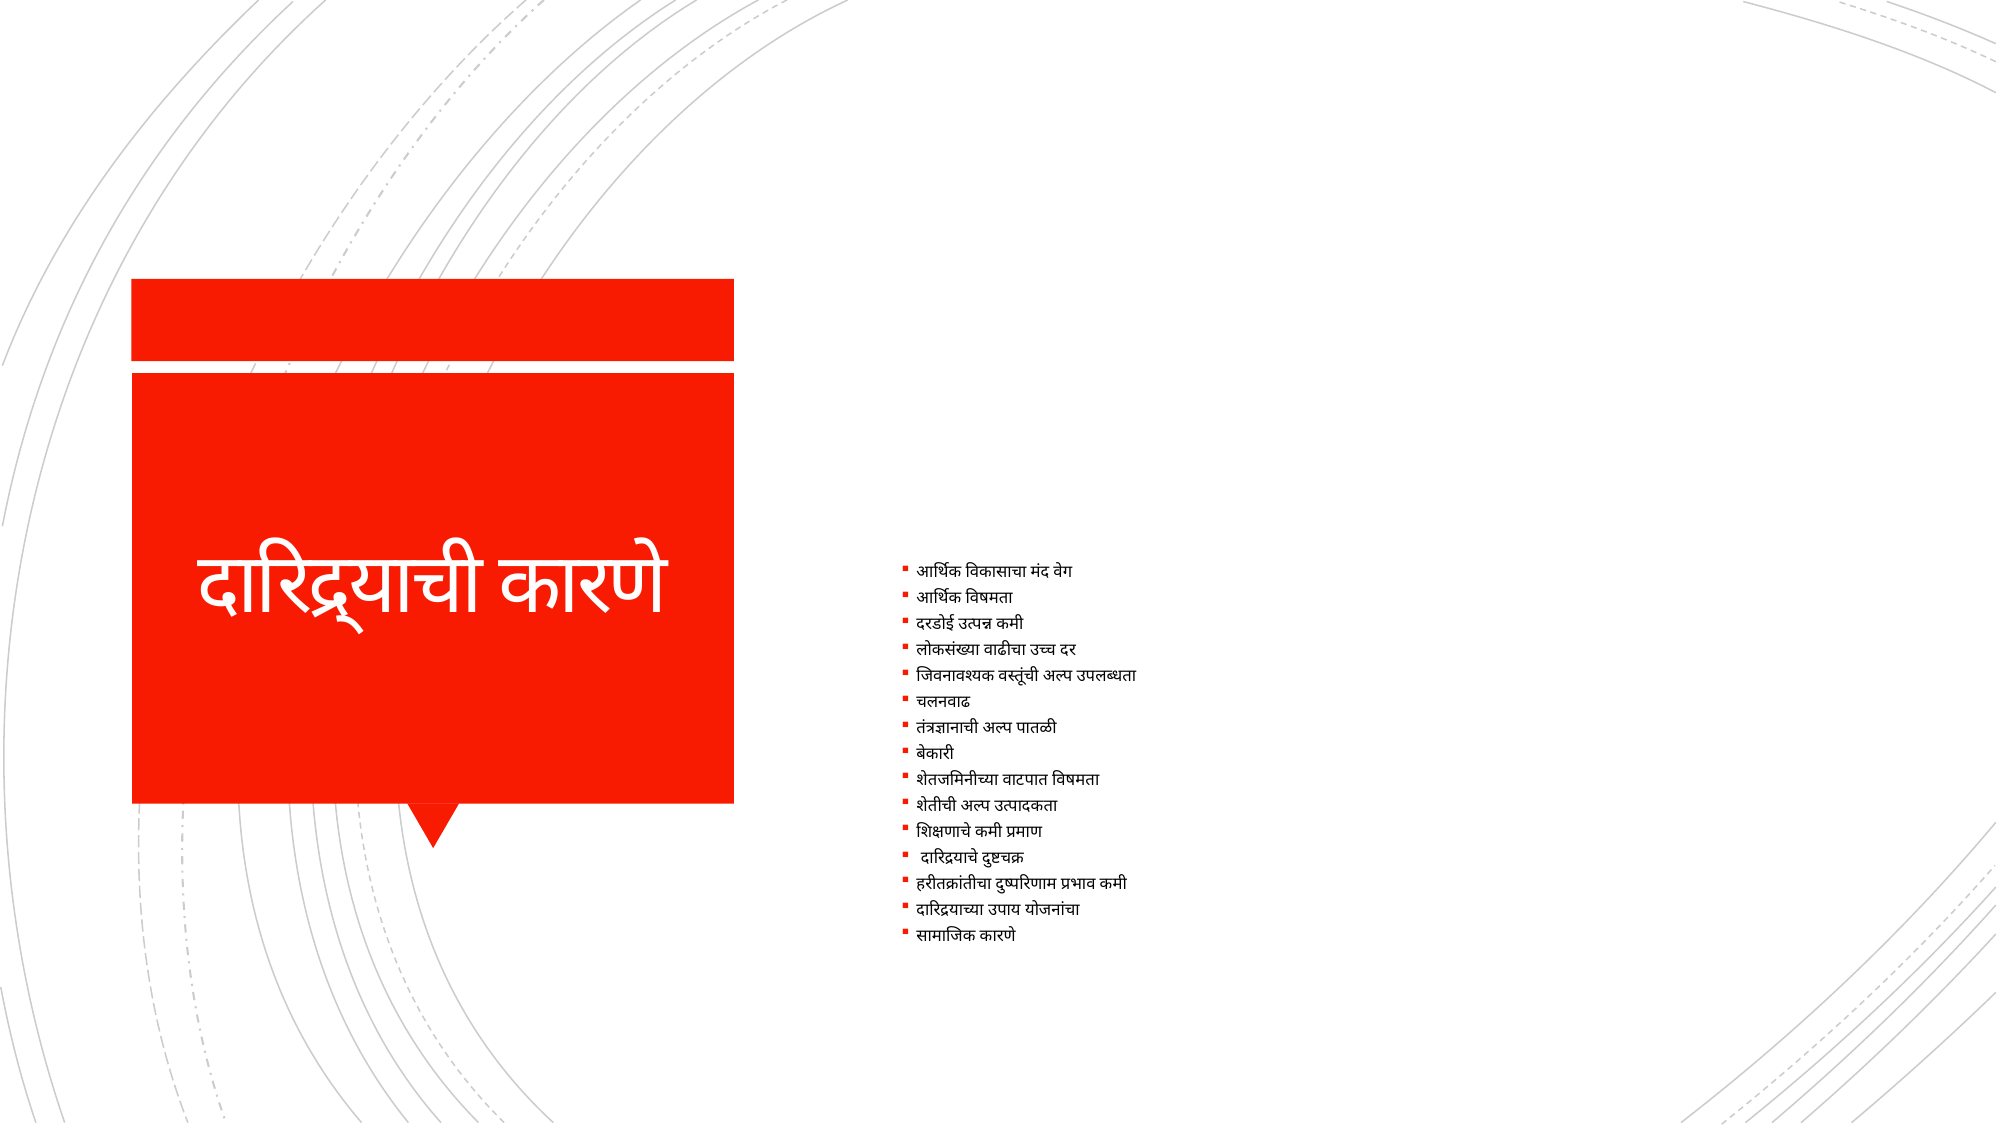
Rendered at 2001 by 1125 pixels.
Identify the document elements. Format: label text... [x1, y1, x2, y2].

list आर्थिक विकासाचा मंद वेग आर्थिक विषमता दरडोई उत्पन्न कमी लोकसंख्या वाढीचा उच्च दर जिवनावश्यक वस्तूंची अल्प उपलब्धता चलनवाढ तंत्रज्ञानाची अल्प पातळी बेकारी शेतजमिनीच्या वाटपात विषमता शेतीची अल्प उत्पादकता शिक्षणाचे कमी प्रमाण दारिद्रयाचे दुष्टचक्र हरीतक्रांतीचा दुष्परिणाम प्रभाव कमी दारिद्रयाच्या उपाय योजनांचा सामाजिक कारणे [886, 549, 1917, 974]
title दारिद्र्याची कारणे [145, 385, 720, 789]
